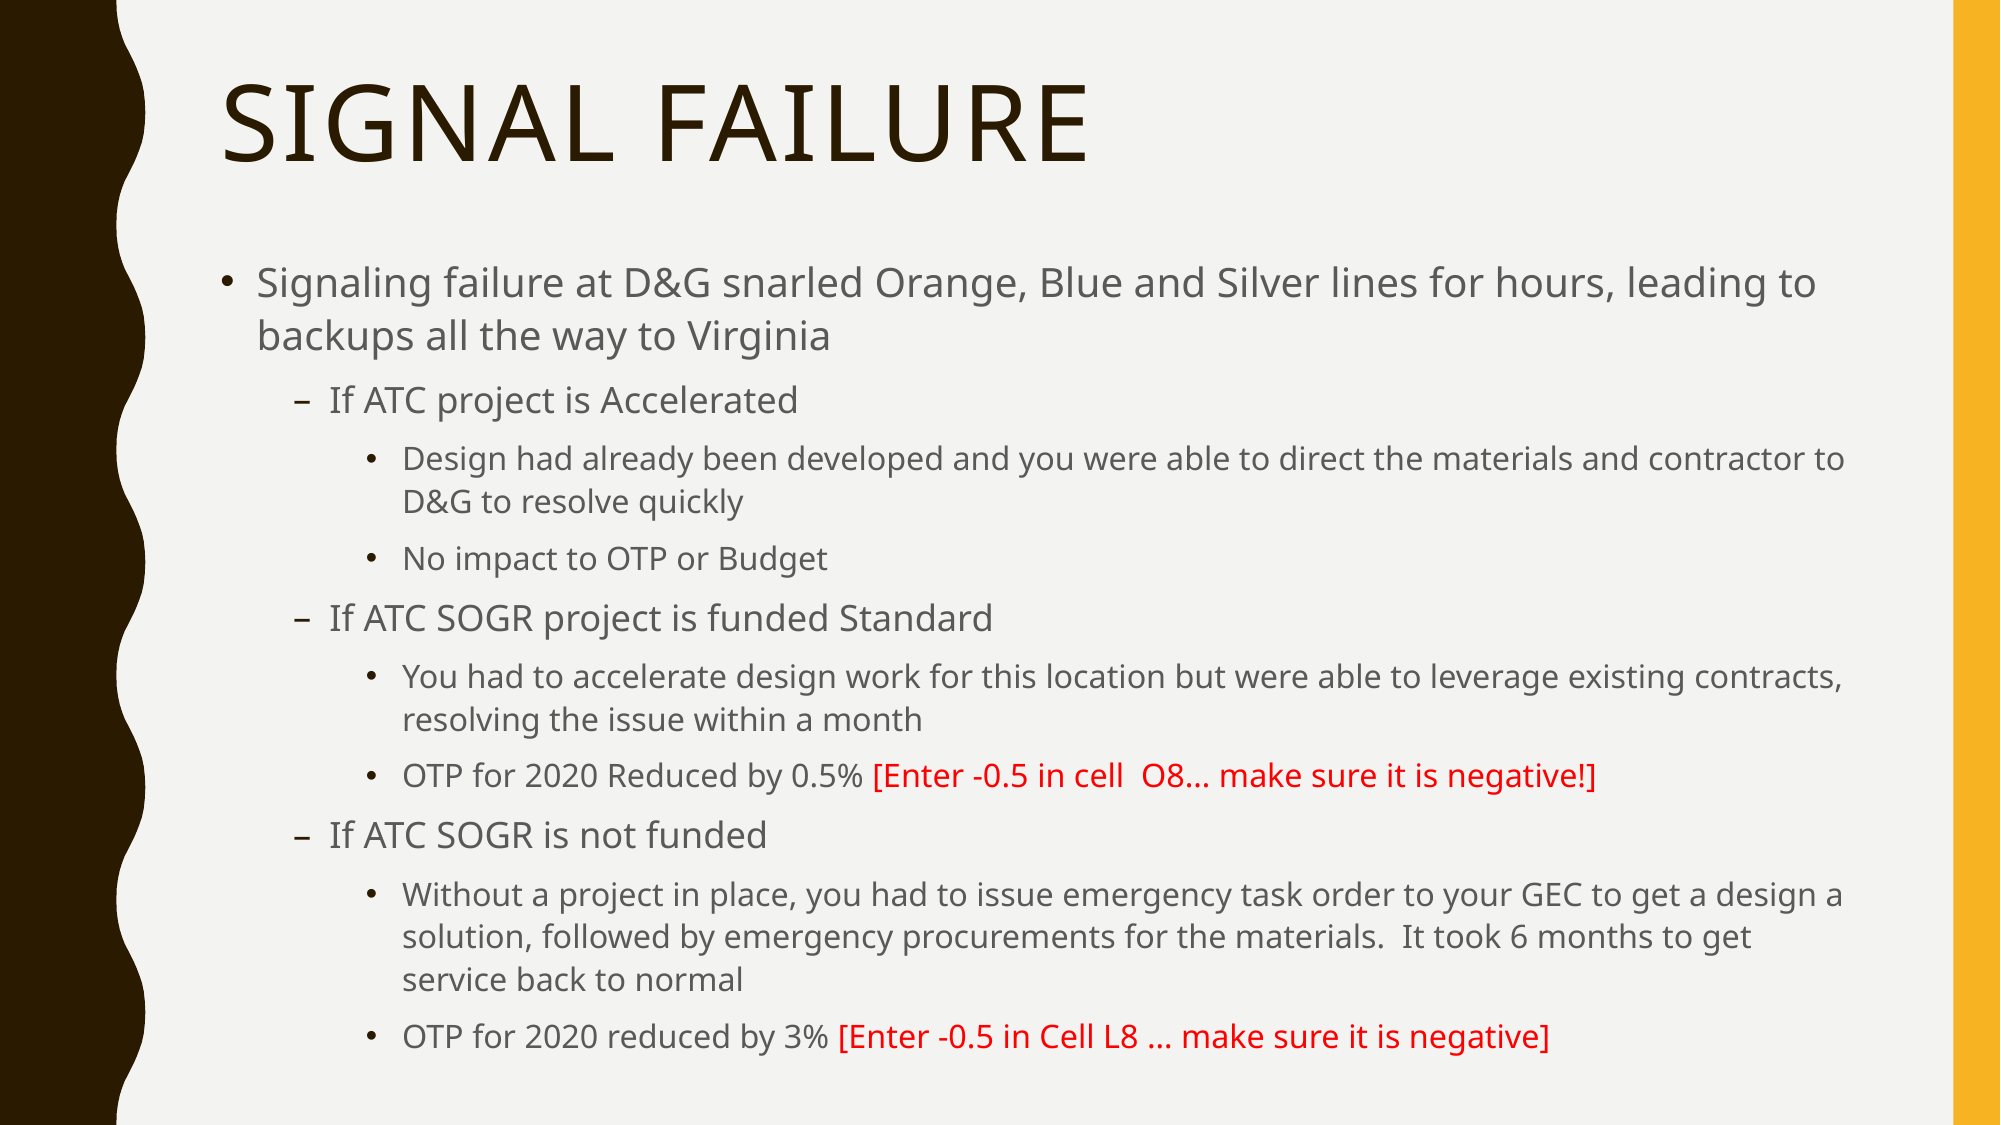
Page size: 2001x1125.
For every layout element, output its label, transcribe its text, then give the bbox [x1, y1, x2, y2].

title Signal Failure [205, 62, 1875, 244]
list Signaling failure at D&G snarled Orange, Blue and Silver lines for hours, leading to backups all the way to Virginia If ATC project is Accelerated Design had already been developed and you were able to direct the materials and contractor to D&G to resolve quickly No impact to OTP or Budget If ATC SOGR project is funded Standard You had to accelerate design work for this location but were able to leverage existing contracts, resolving the issue within a month OTP for 2020 Reduced by 0.5% [Enter -0.5 in cell O8… make sure it is negative!] If ATC SOGR is not funded Without a project in place, you had to issue emergency task order to your GEC to get a design a solution, followed by emergency procurements for the materials. It took 6 months to get service back to normal OTP for 2020 reduced by 3% [Enter -0.5 in Cell L8 … make sure it is negative] [205, 244, 1875, 1070]
